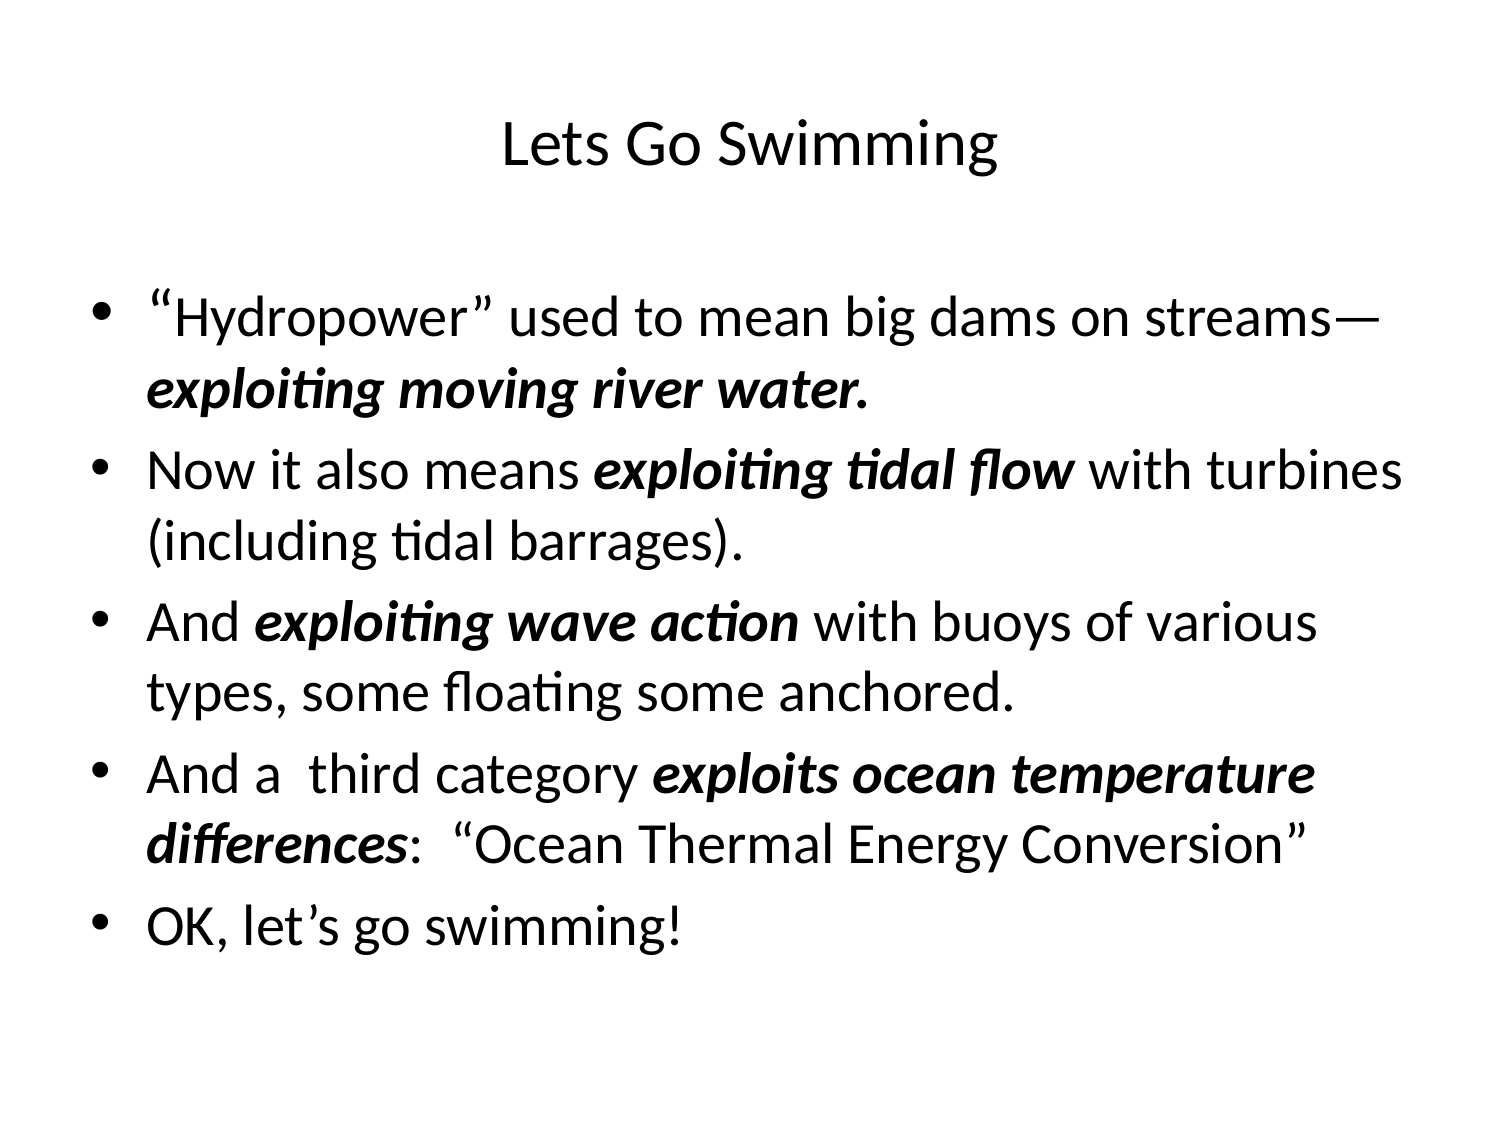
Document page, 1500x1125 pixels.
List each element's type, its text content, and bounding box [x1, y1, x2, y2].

list “Hydropower” used to mean big dams on streams—exploiting moving river water. Now it also means exploiting tidal flow with turbines (including tidal barrages). And exploiting wave action with buoys of various types, some floating some anchored. And a third category exploits ocean temperature differences: “Ocean Thermal Energy Conversion” OK, let’s go swimming! [75, 262, 1425, 1005]
title Lets Go Swimming [75, 45, 1425, 233]
